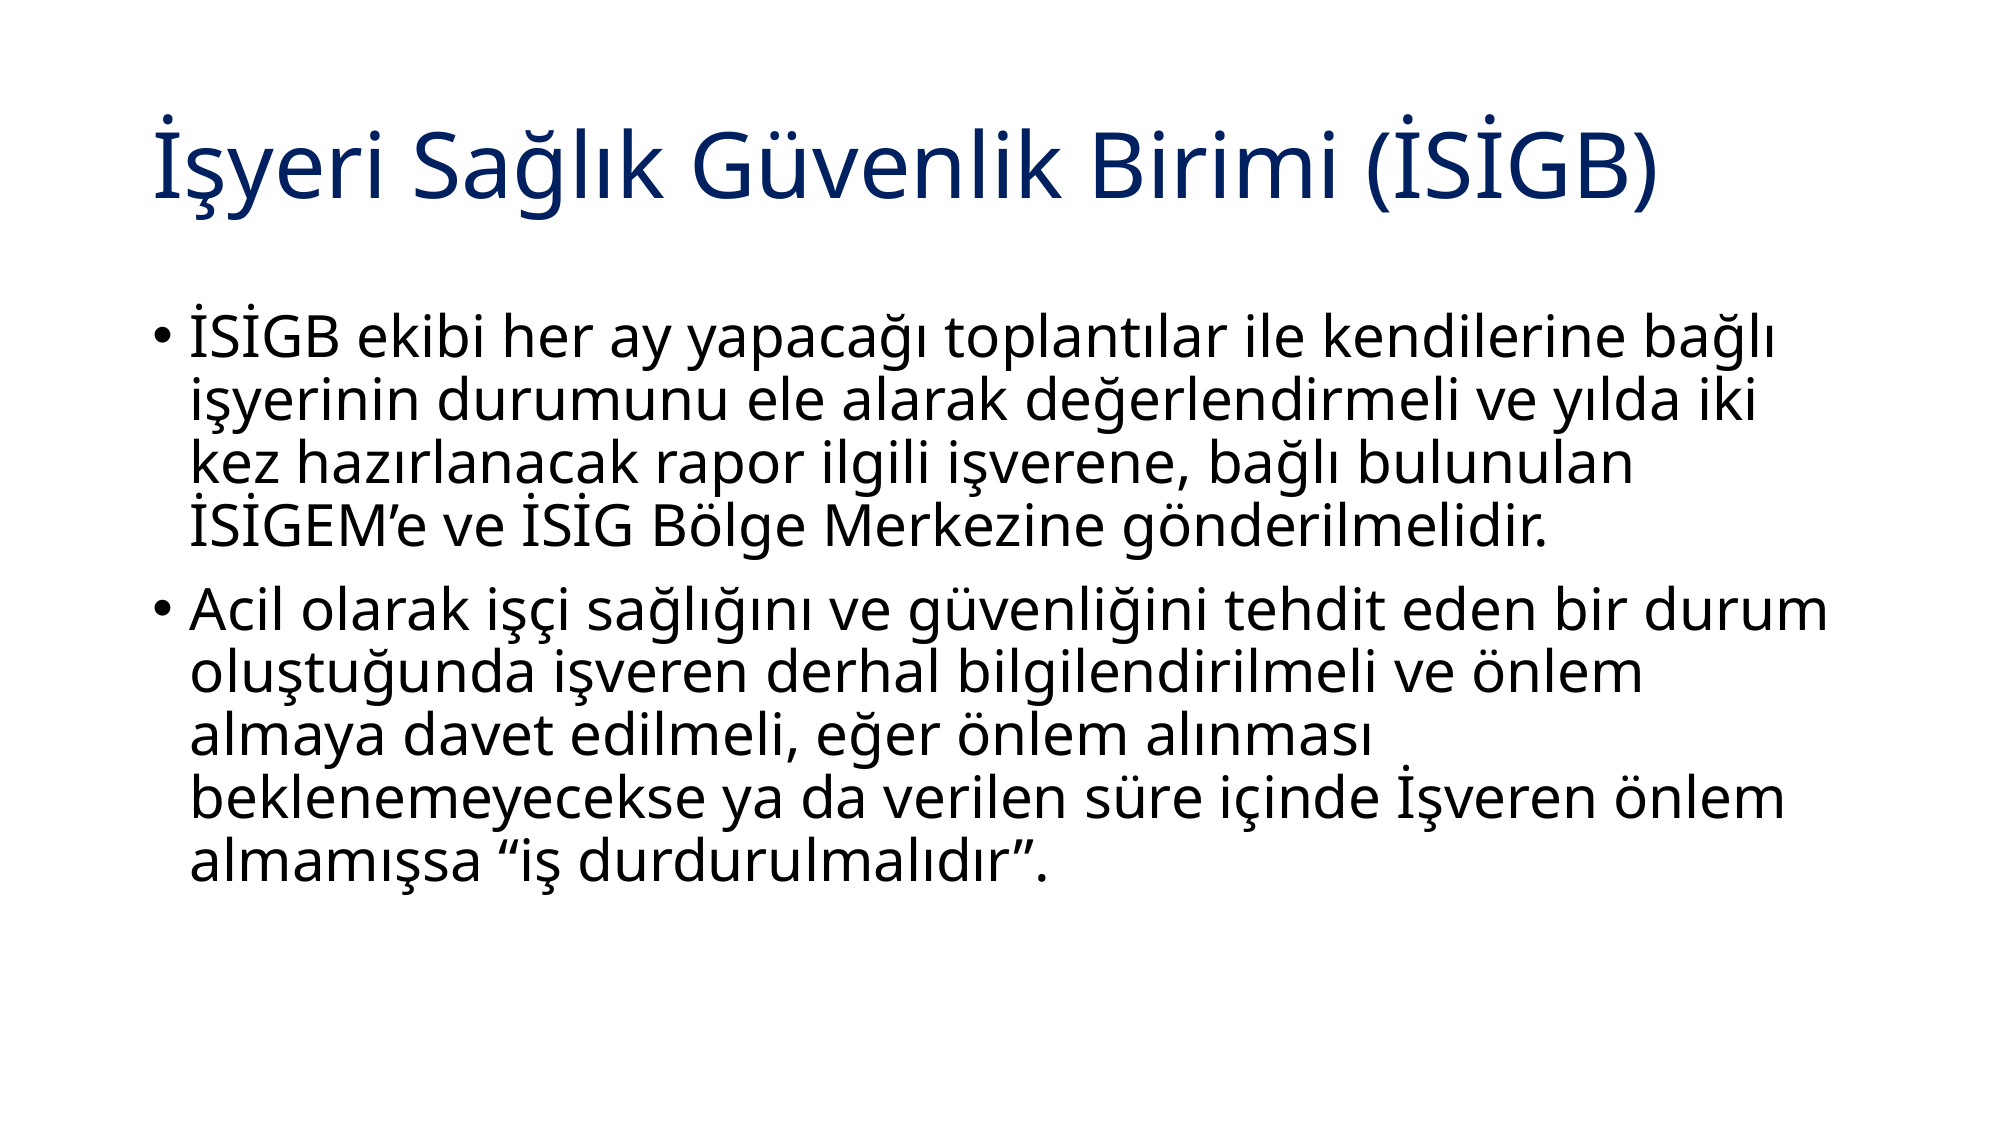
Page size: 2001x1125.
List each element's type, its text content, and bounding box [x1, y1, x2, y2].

list İSİGB ekibi her ay yapacağı toplantılar ile kendilerine bağlı işyerinin durumunu ele alarak değerlendirmeli ve yılda iki kez hazırlanacak rapor ilgili işverene, bağlı bulunulan İSİGEM’e ve İSİG Bölge Merkezine gönderilmelidir. Acil olarak işçi sağlığını ve güvenliğini tehdit eden bir durum oluştuğunda işveren derhal bilgilendirilmeli ve önlem almaya davet edilmeli, eğer önlem alınması beklenemeyecekse ya da verilen süre içinde İşveren önlem almamışsa “iş durdurulmalıdır”. [137, 299, 1863, 1014]
title İşyeri Sağlık Güvenlik Birimi (İSİGB) [137, 59, 1863, 278]
